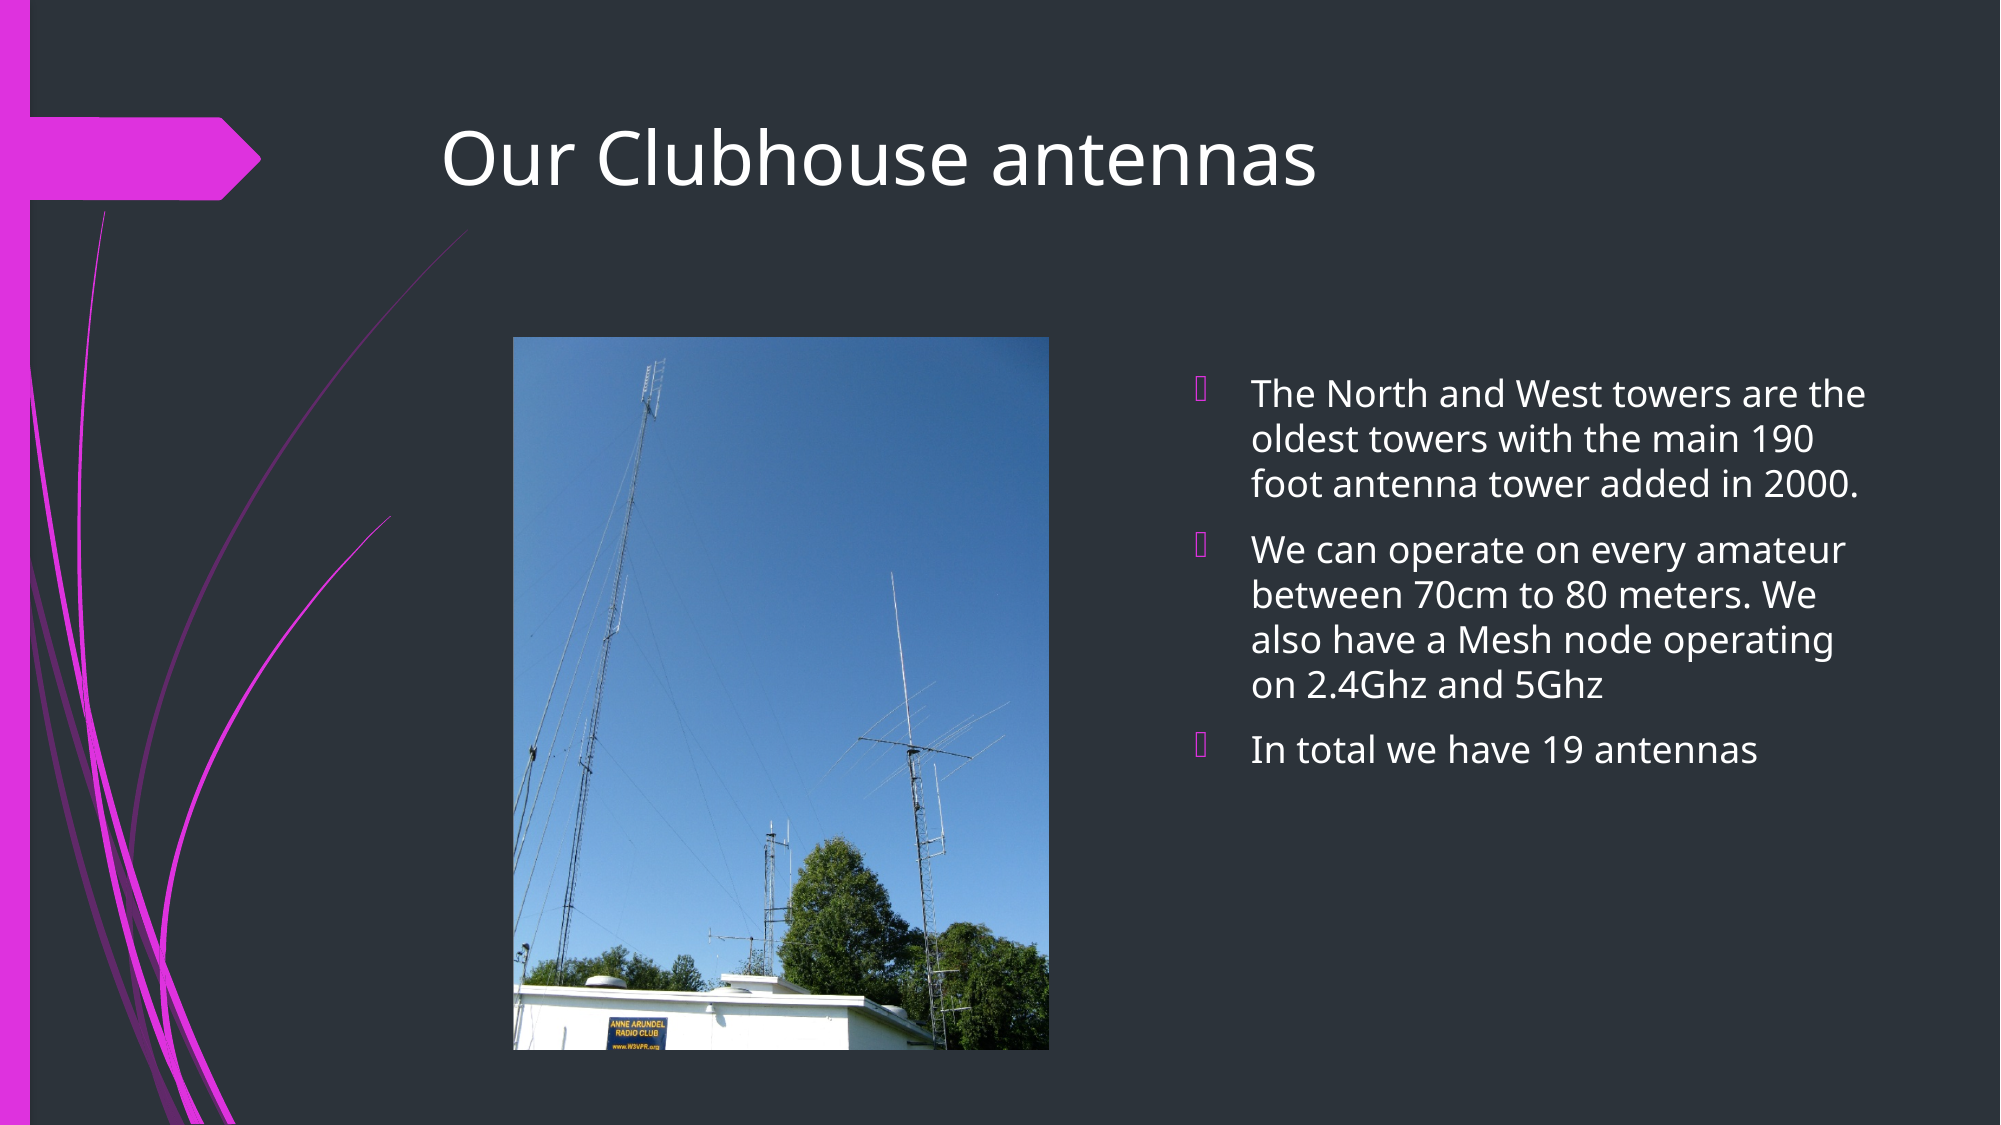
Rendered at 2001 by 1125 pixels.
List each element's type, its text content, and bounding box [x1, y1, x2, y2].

list The North and West towers are the oldest towers with the main 190 foot antenna tower added in 2000. We can operate on every amateur between 70cm to 80 meters. We also have a Mesh node operating on 2.4Ghz and 5Ghz In total we have 19 antennas [1179, 362, 1888, 982]
title Our Clubhouse antennas [425, 102, 1888, 313]
picture [424, 337, 1138, 1049]
